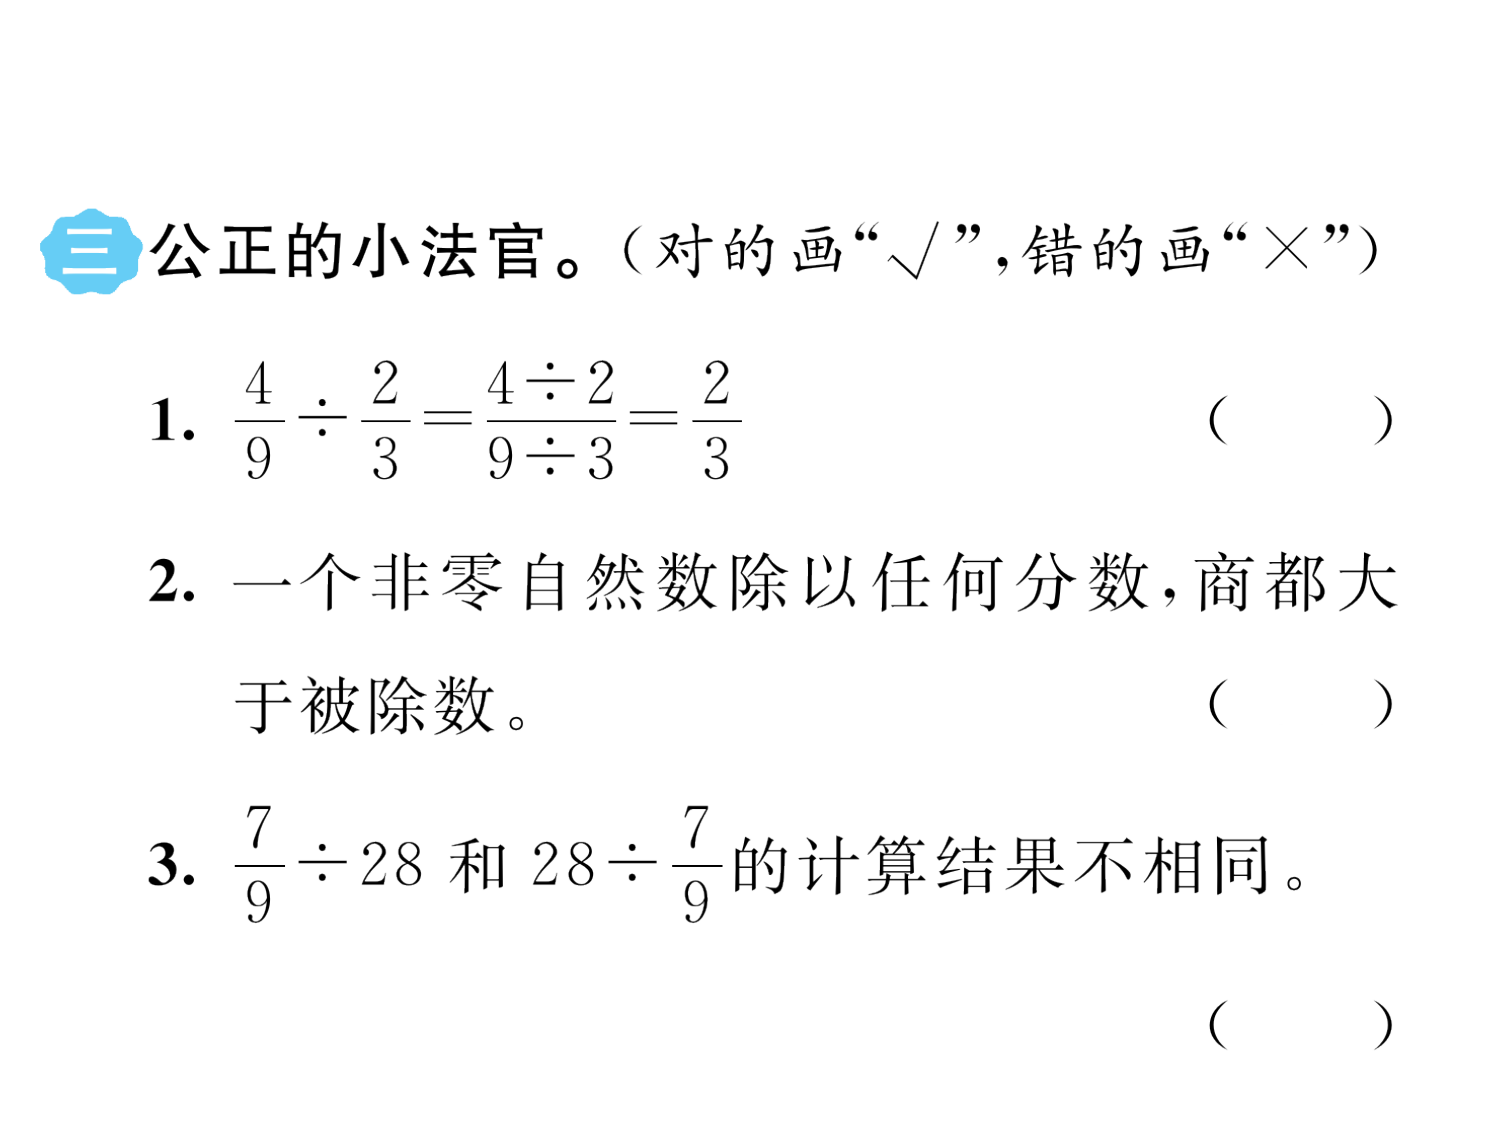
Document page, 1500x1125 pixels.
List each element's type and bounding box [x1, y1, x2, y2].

picture [35, 177, 1426, 1097]
